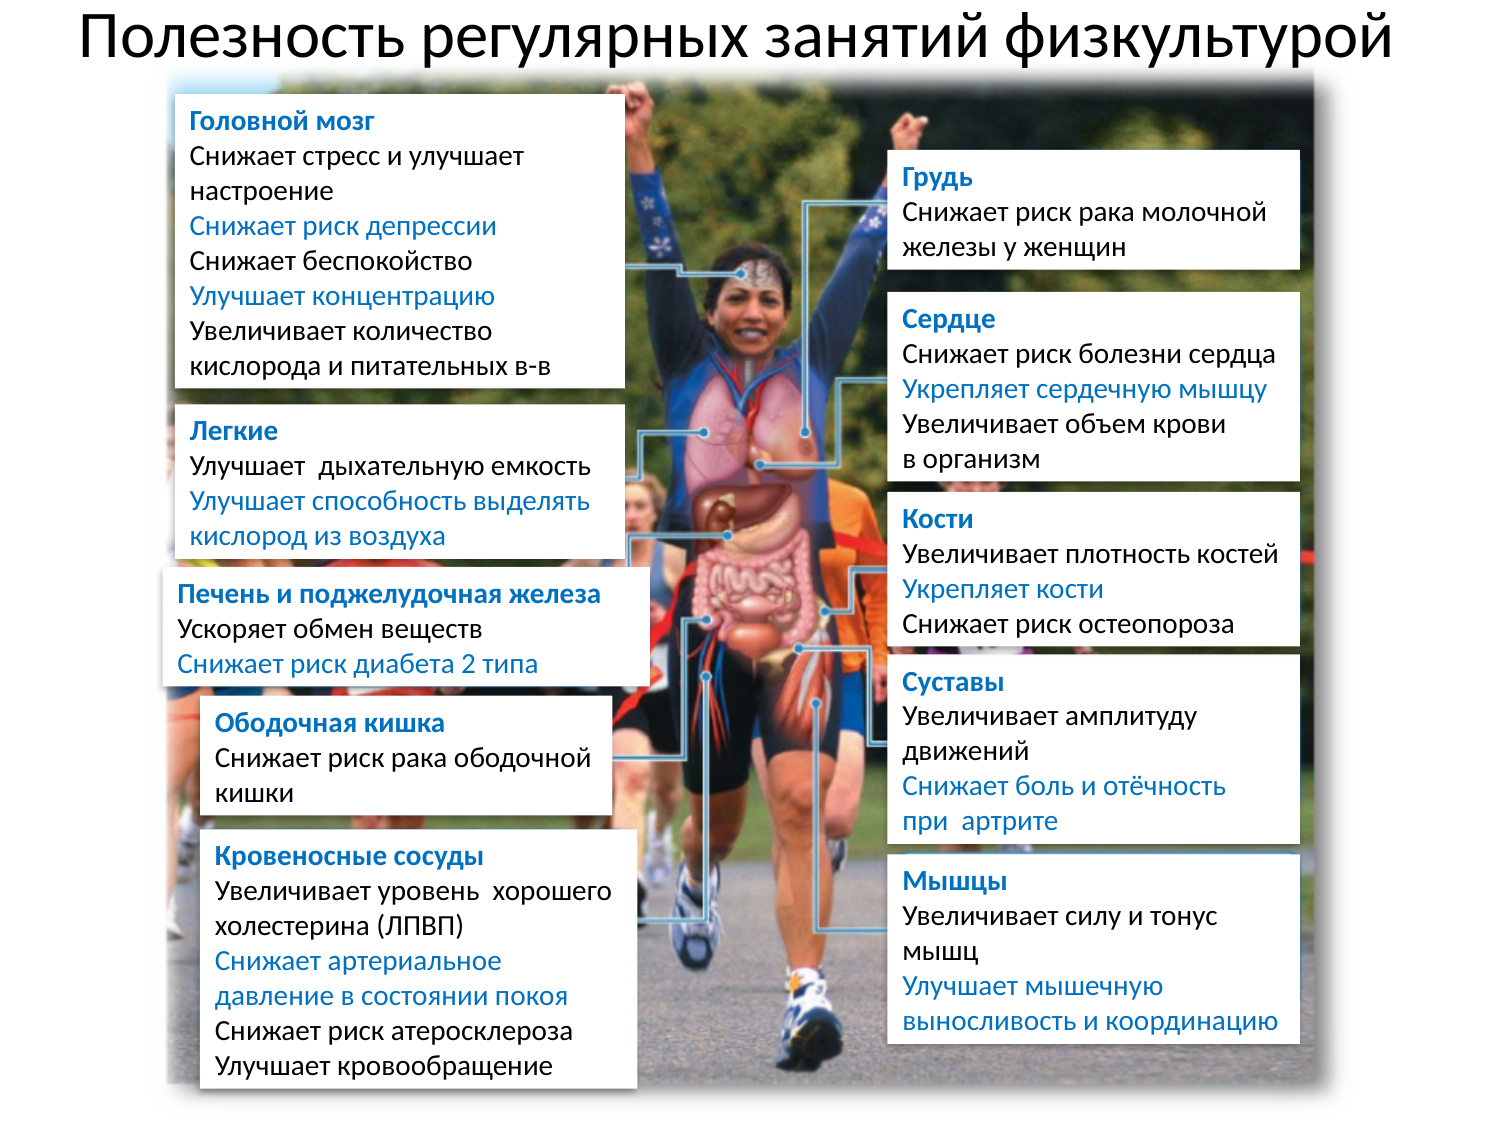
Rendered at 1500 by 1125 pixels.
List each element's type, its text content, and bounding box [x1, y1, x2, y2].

title Полезность регулярных занятий физкультурой [62, 0, 1413, 125]
picture [149, 62, 1355, 1118]
